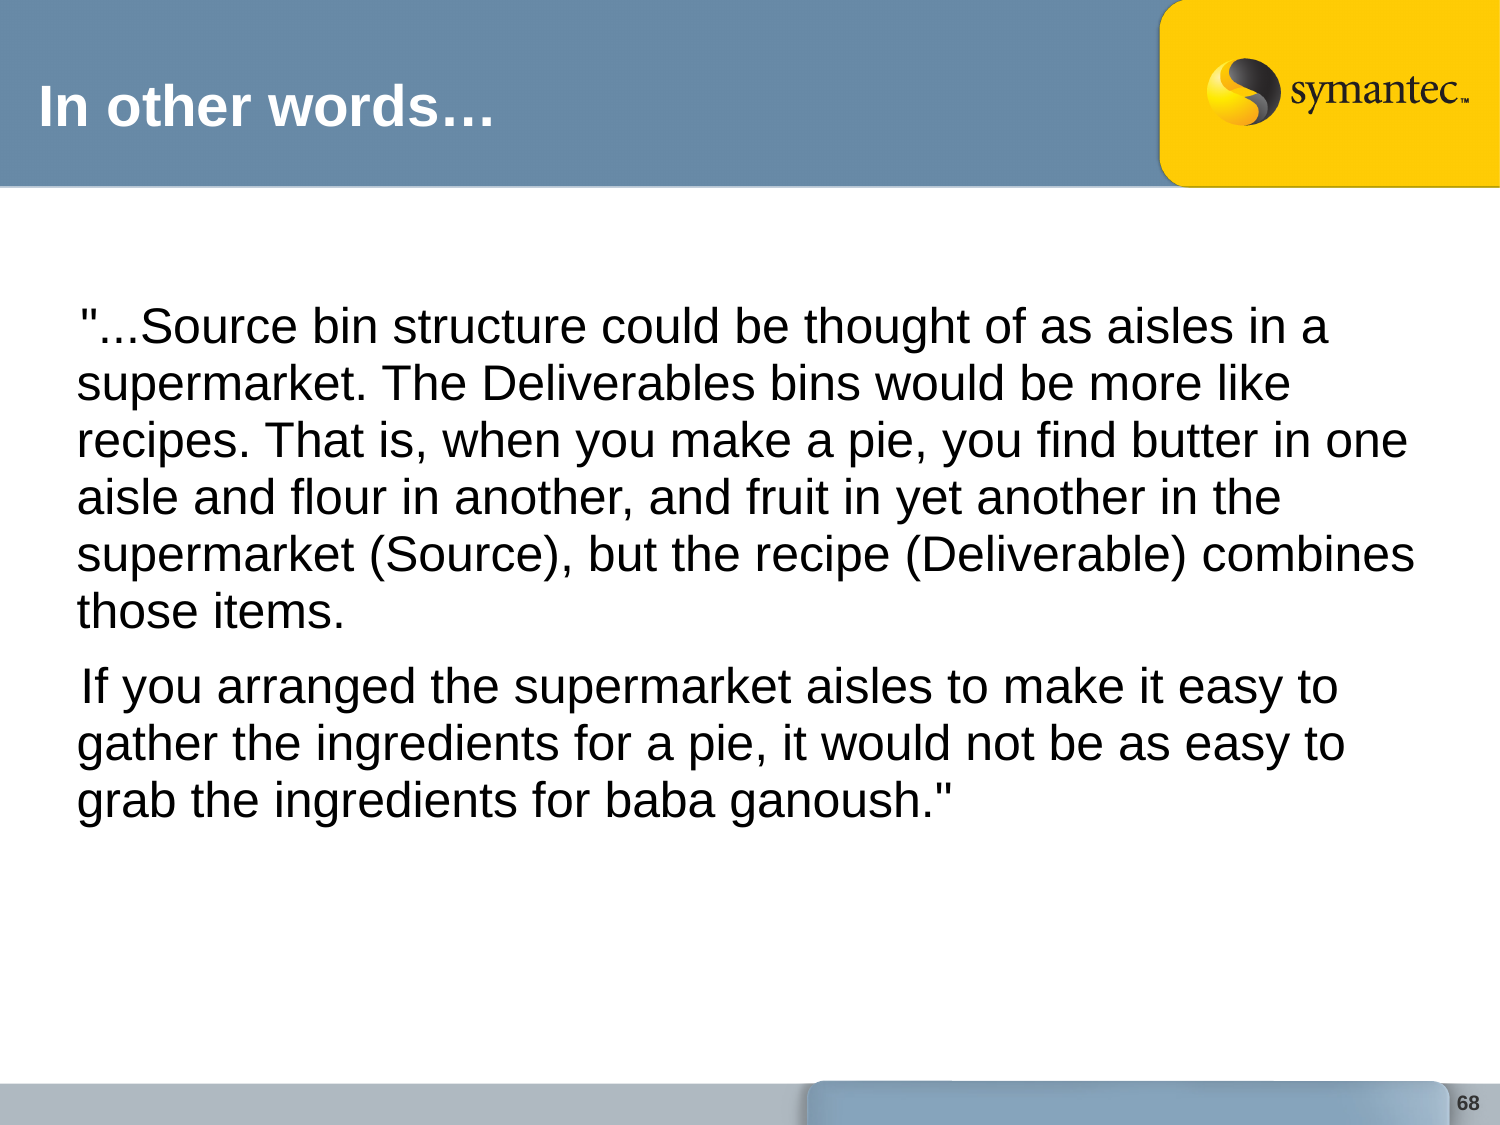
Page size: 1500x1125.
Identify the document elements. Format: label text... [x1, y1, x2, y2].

title In other words… [23, 24, 1123, 182]
list "...Source bin structure could be thought of as aisles in a supermarket. The Deliverables bins would be more like recipes. That is, when you make a pie, you find butter in one aisle and flour in another, and fruit in yet another in the supermarket (Source), but the recipe (Deliverable) combines those items. If you arranged the supermarket aisles to make it easy to gather the ingredients for a pie, it would not be as easy to grab the ingredients for baba ganoush." [23, 213, 1462, 1049]
slide_number 68 [1455, 1089, 1482, 1116]
picture [0, 0, 1500, 188]
picture [758, 1080, 1500, 1125]
